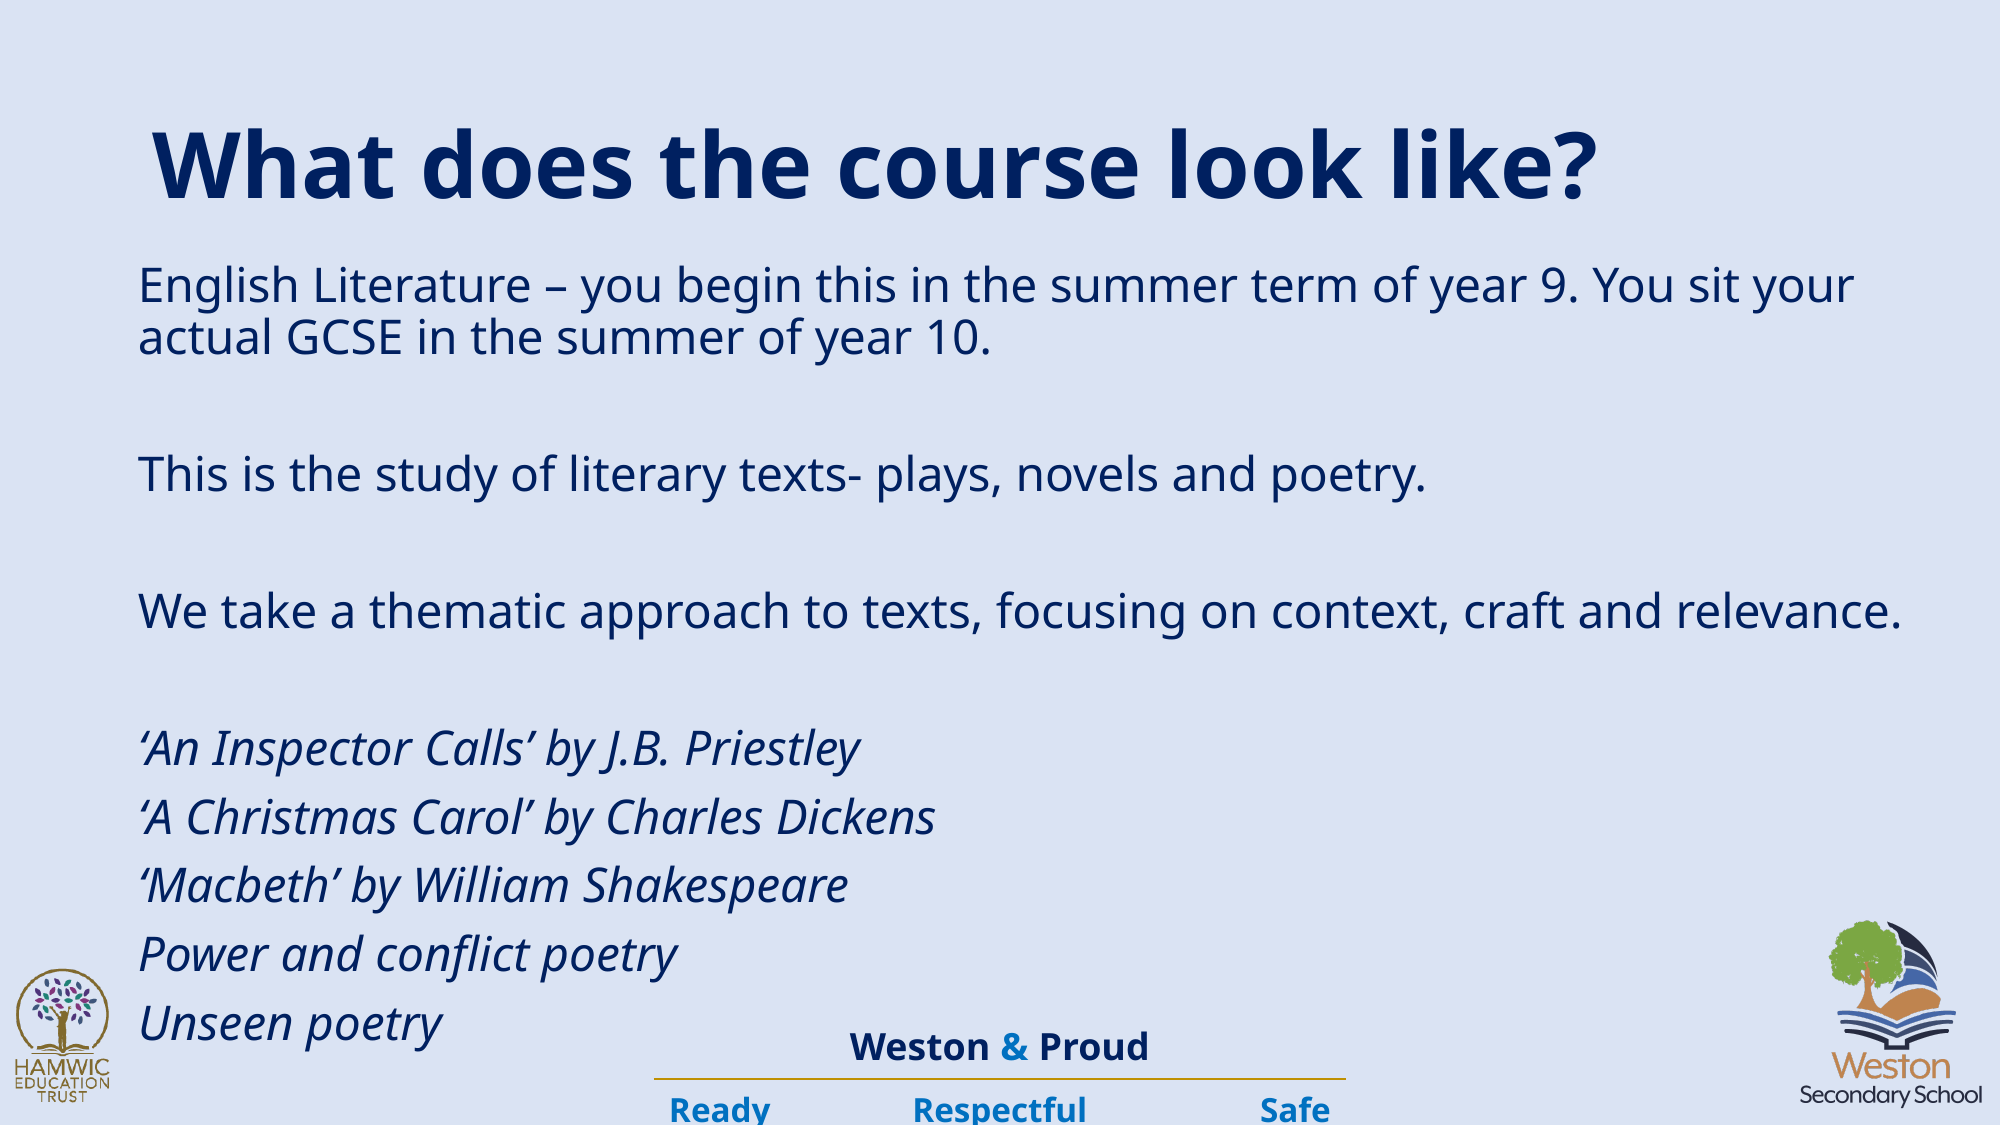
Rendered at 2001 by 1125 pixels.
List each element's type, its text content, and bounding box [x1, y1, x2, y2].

list English Literature – you begin this in the summer term of year 9. You sit your actual GCSE in the summer of year 10. This is the study of literary texts- plays, novels and poetry. We take a thematic approach to texts, focusing on context, craft and relevance. ‘An Inspector Calls’ by J.B. Priestley ‘A Christmas Carol’ by Charles Dickens ‘Macbeth’ by William Shakespeare Power and conflict poetry Unseen poetry [122, 254, 1935, 1082]
picture [0, 950, 128, 1120]
picture [1742, 889, 2001, 1125]
title What does the course look like? [137, 59, 1863, 254]
